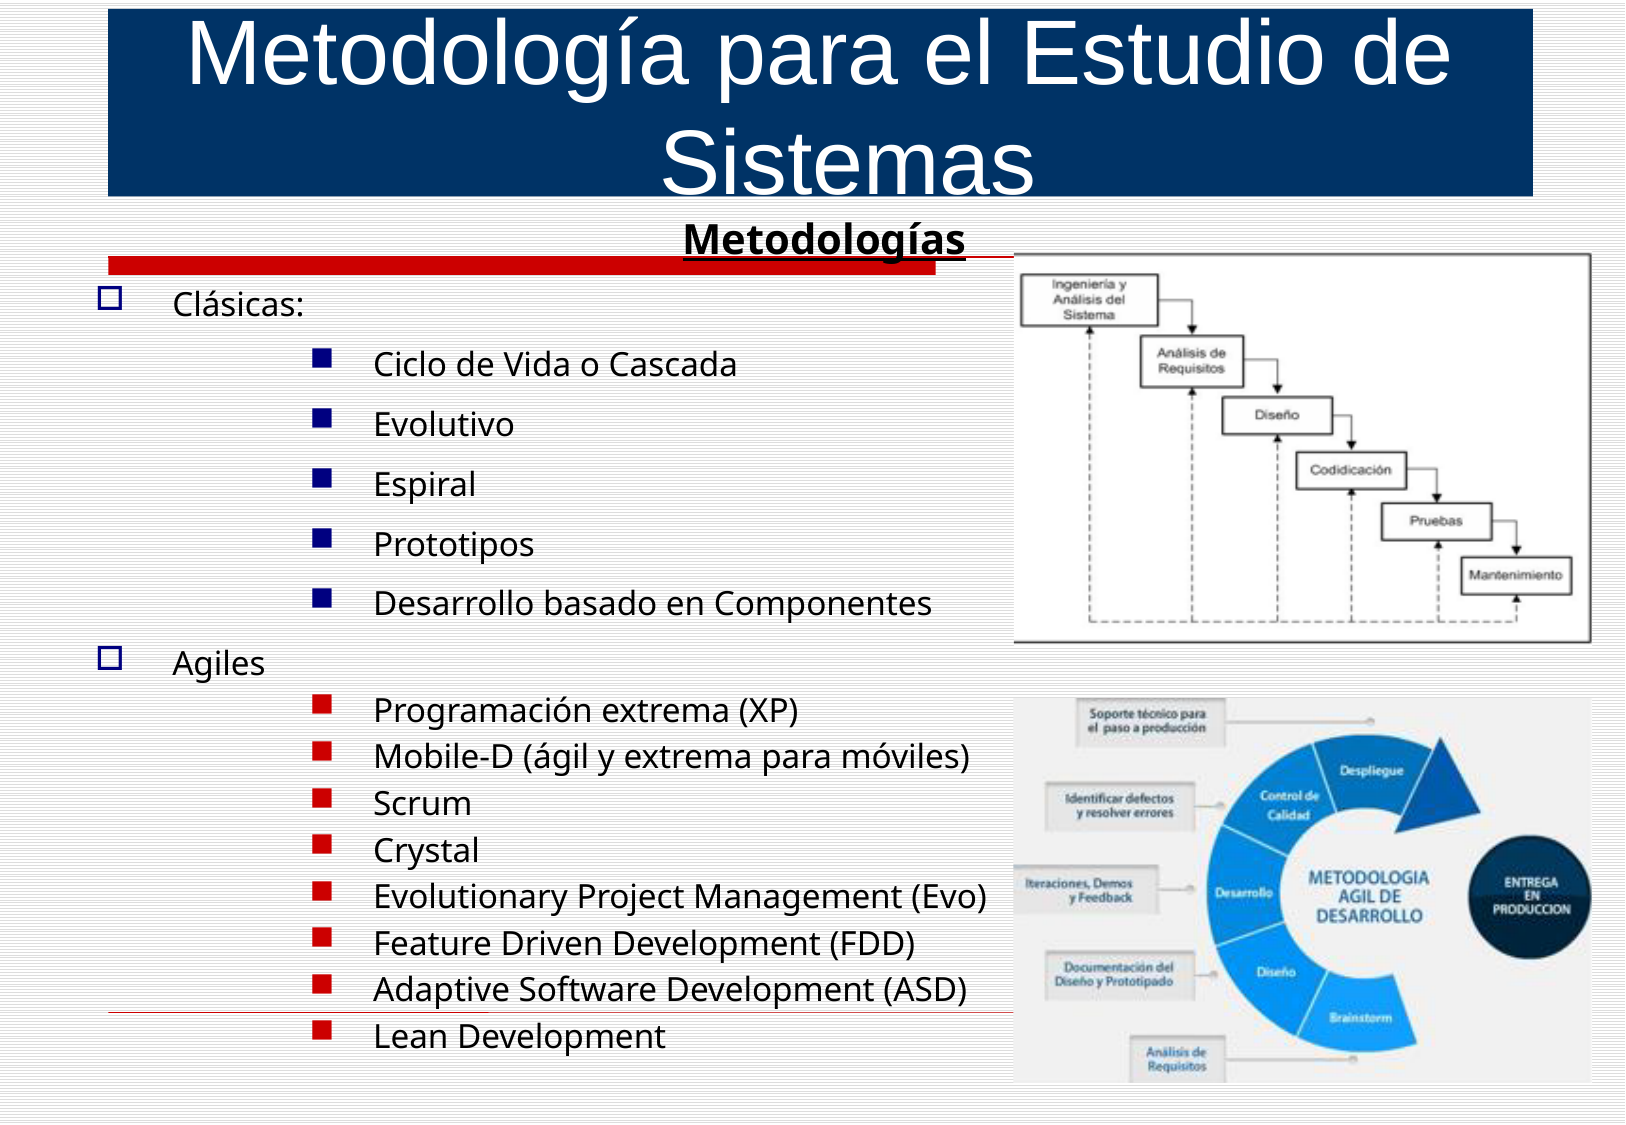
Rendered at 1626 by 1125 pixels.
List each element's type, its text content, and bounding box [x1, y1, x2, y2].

list Metodologías Clásicas: Ciclo de Vida o Cascada Evolutivo Espiral Prototipos Desarrollo basado en Componentes Agiles Programación extrema (XP) Mobile-D (ágil y extrema para móviles) Scrum Crystal Evolutionary Project Management (Evo) Feature Driven Development (FDD) Adaptive Software Development (ASD) Lean Development [80, 180, 1569, 1024]
text_box Metodología para el Estudio de Sistemas [108, 8, 1533, 197]
picture [1013, 250, 1593, 646]
picture [1013, 698, 1593, 1083]
slide_number 14 [1164, 1091, 1517, 1103]
